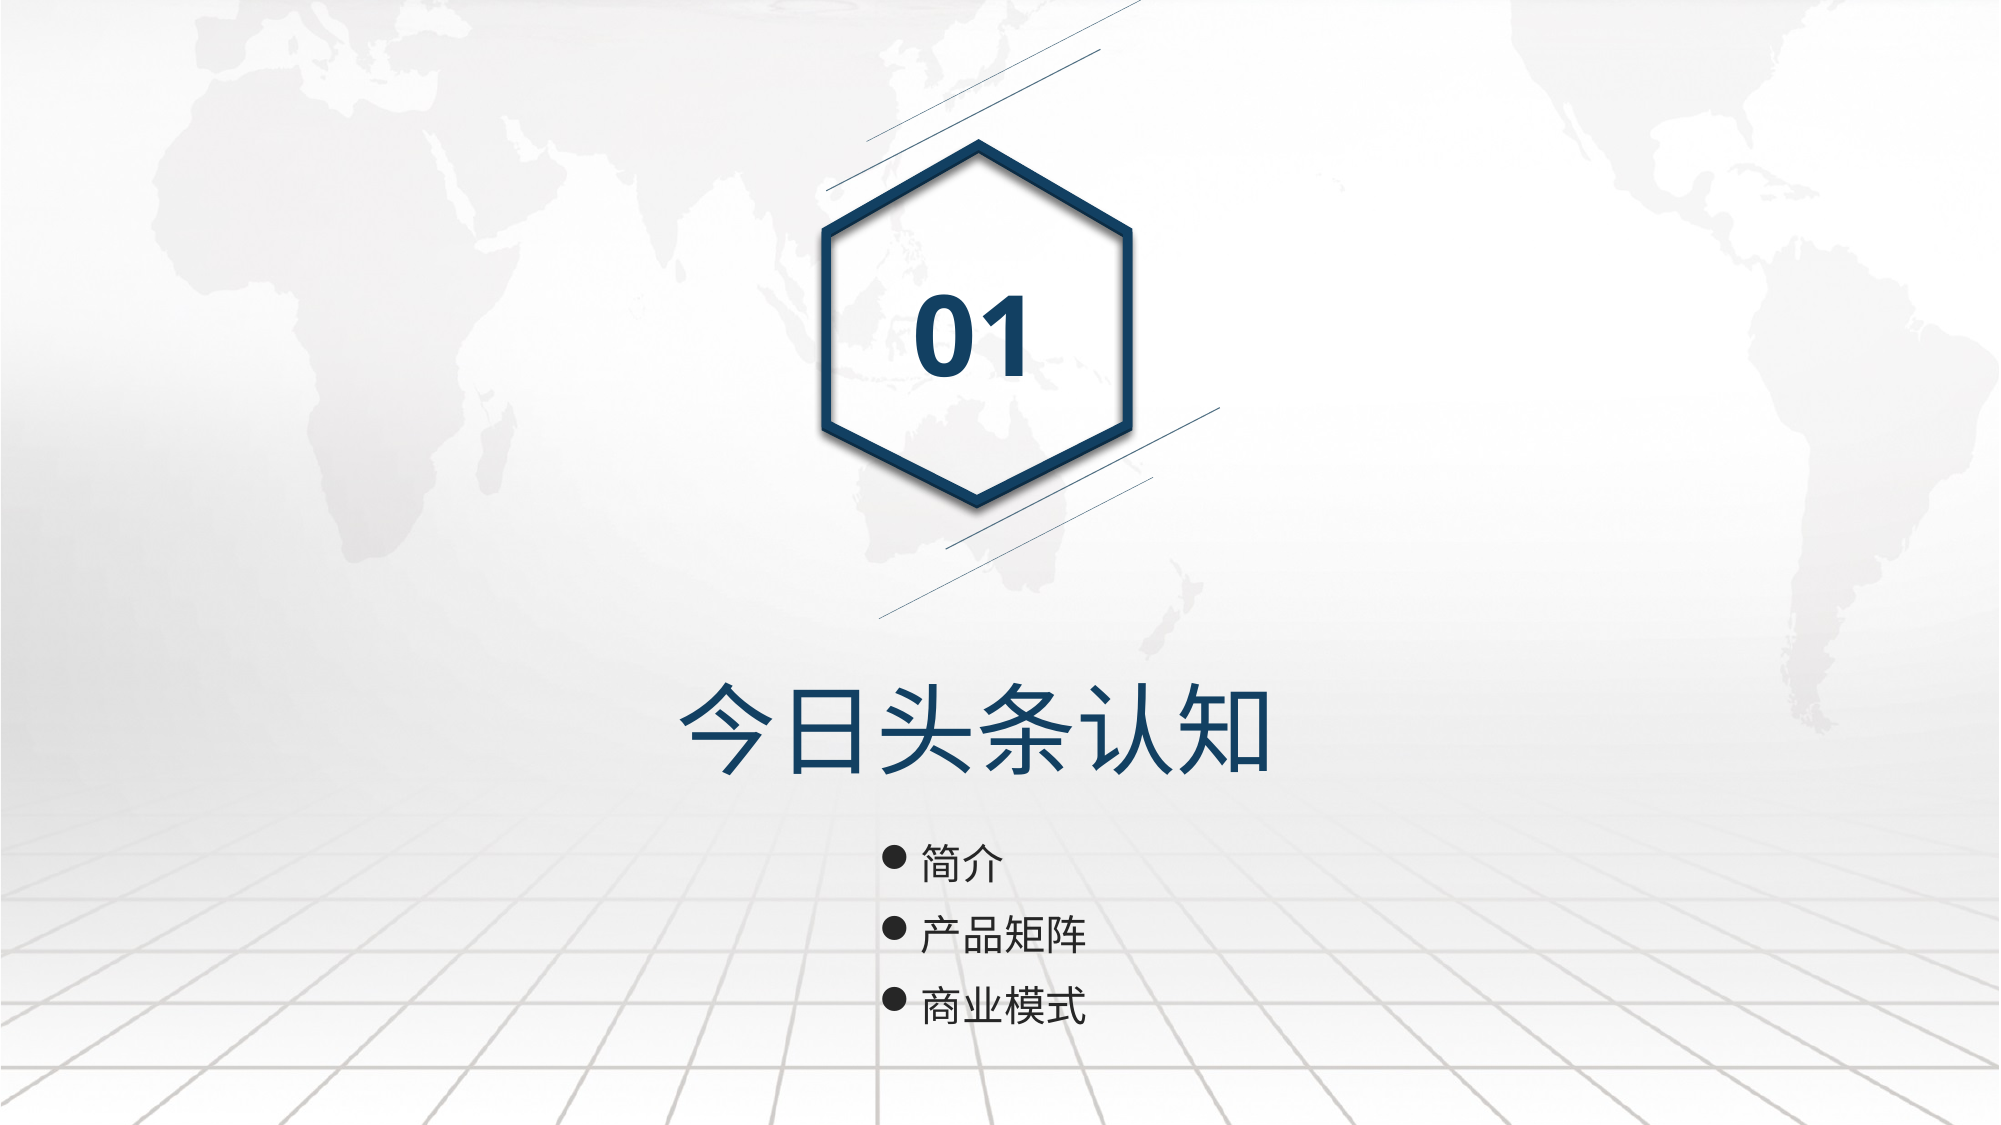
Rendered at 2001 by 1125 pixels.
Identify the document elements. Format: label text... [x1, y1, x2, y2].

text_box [878, 837, 1319, 1031]
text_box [826, 191, 1128, 504]
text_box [878, 407, 1220, 619]
picture [0, 0, 1999, 1125]
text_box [826, 0, 1141, 191]
text_box 今日头条认知 [662, 660, 1292, 795]
